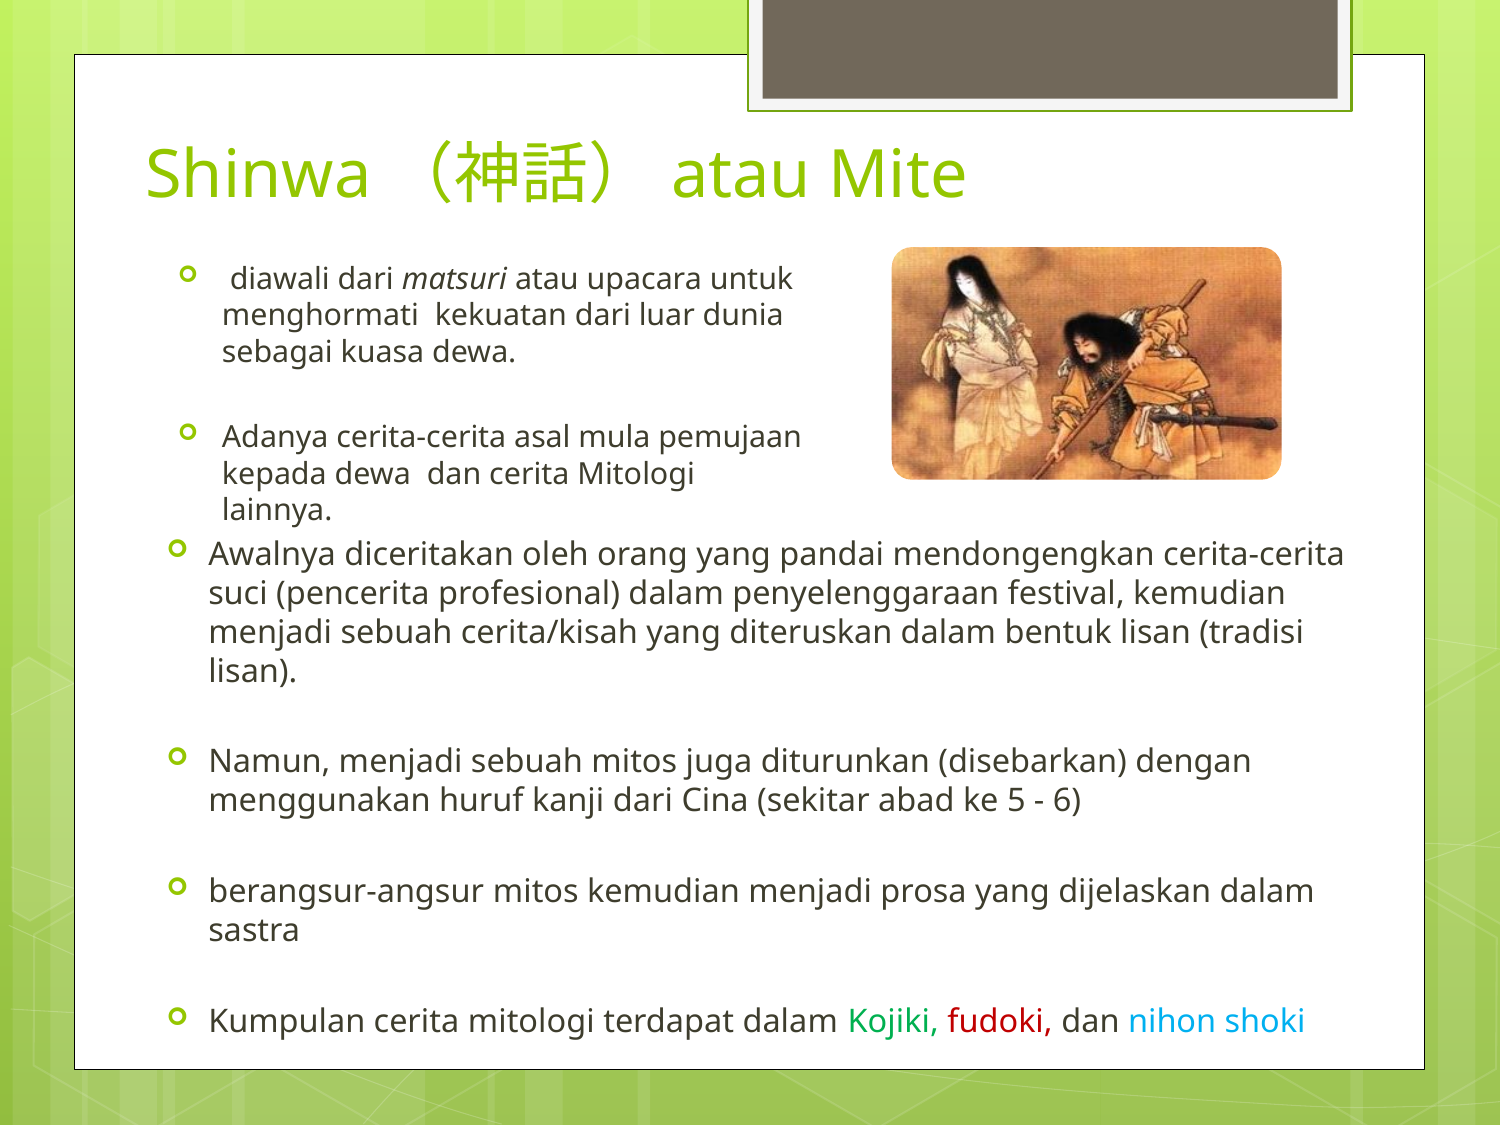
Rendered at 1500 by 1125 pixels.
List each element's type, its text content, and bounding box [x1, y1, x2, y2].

list Awalnya diceritakan oleh orang yang pandai mendongengkan cerita-cerita suci (pencerita profesional) dalam penyelenggaraan festival, kemudian menjadi sebuah cerita/kisah yang diteruskan dalam bentuk lisan (tradisi lisan). Namun, menjadi sebuah mitos juga diturunkan (disebarkan) dengan menggunakan huruf kanji dari Cina (sekitar abad ke 5 - 6) berangsur-angsur mitos kemudian menjadi prosa yang dijelaskan dalam sastra Kumpulan cerita mitologi terdapat dalam Kojiki, fudoki, dan nihon shoki [141, 479, 1382, 1047]
title Shinwa（神話）atau Mite [130, 30, 1283, 219]
picture [891, 246, 1282, 480]
text_box diawali dari matsuri atau upacara untuk menghormati kekuatan dari luar dunia sebagai kuasa dewa. Adanya cerita-cerita asal mula pemujaan kepada dewa dan cerita Mitologi lainnya. [151, 251, 821, 538]
